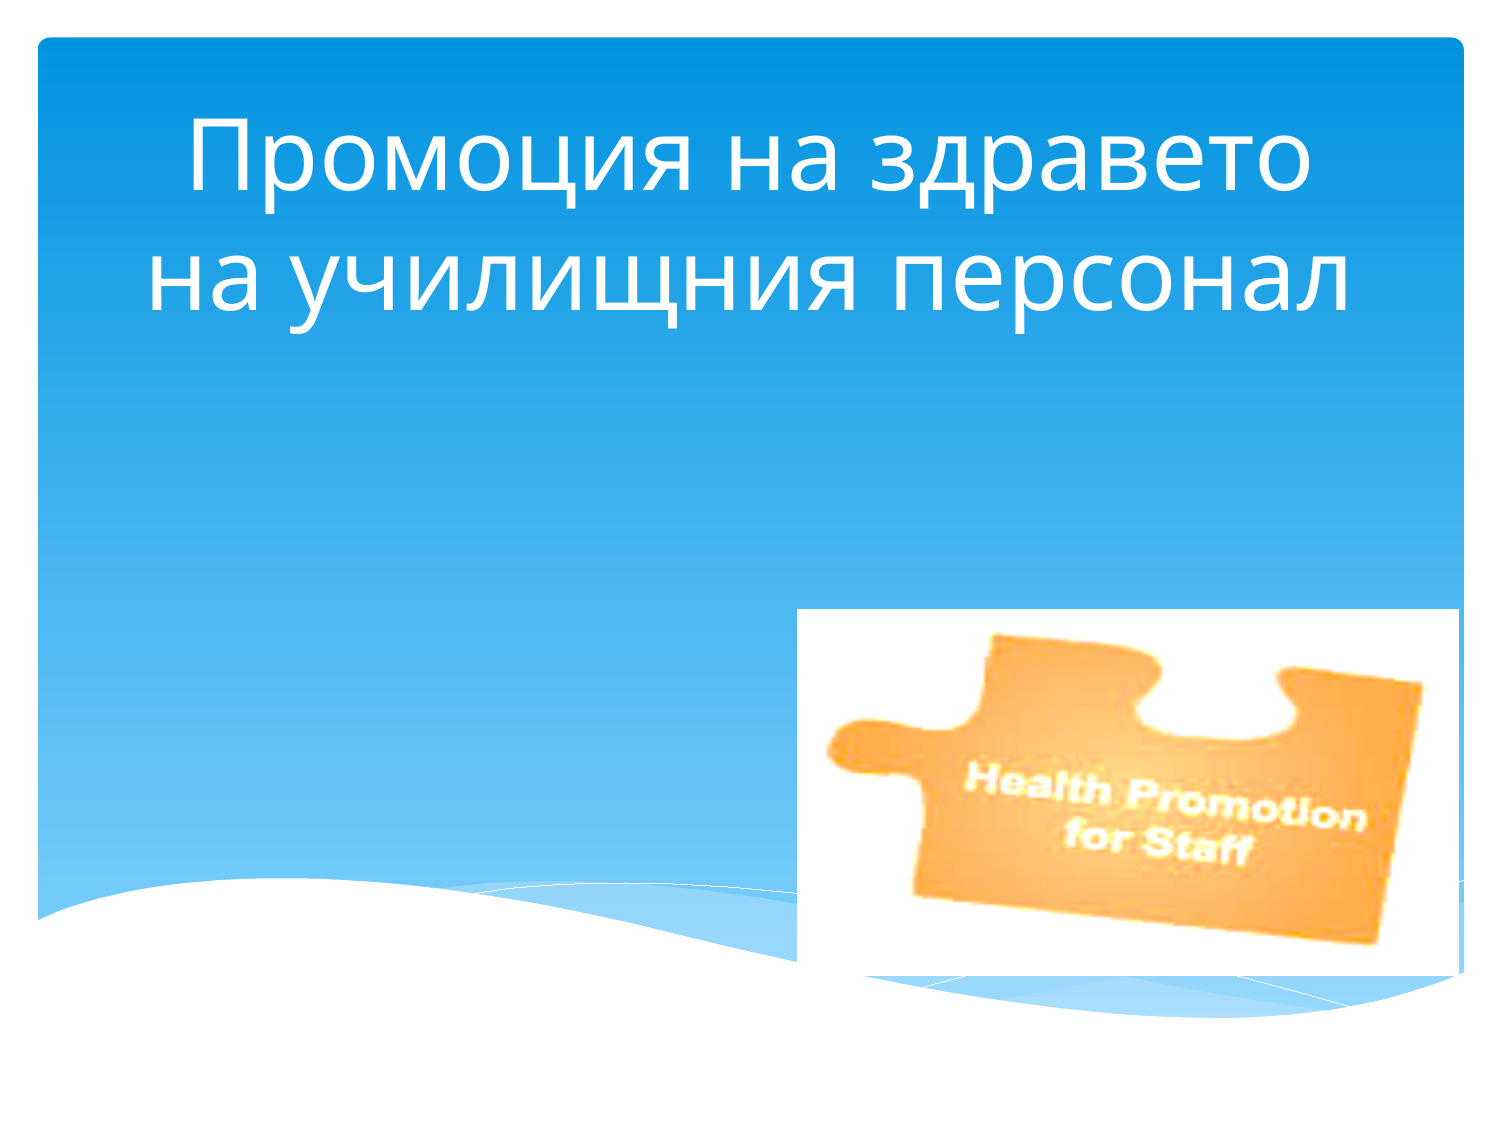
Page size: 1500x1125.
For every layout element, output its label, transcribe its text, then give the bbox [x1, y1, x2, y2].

picture [796, 609, 1459, 977]
title Промоция на здравето на училищния персонал [112, 113, 1388, 338]
